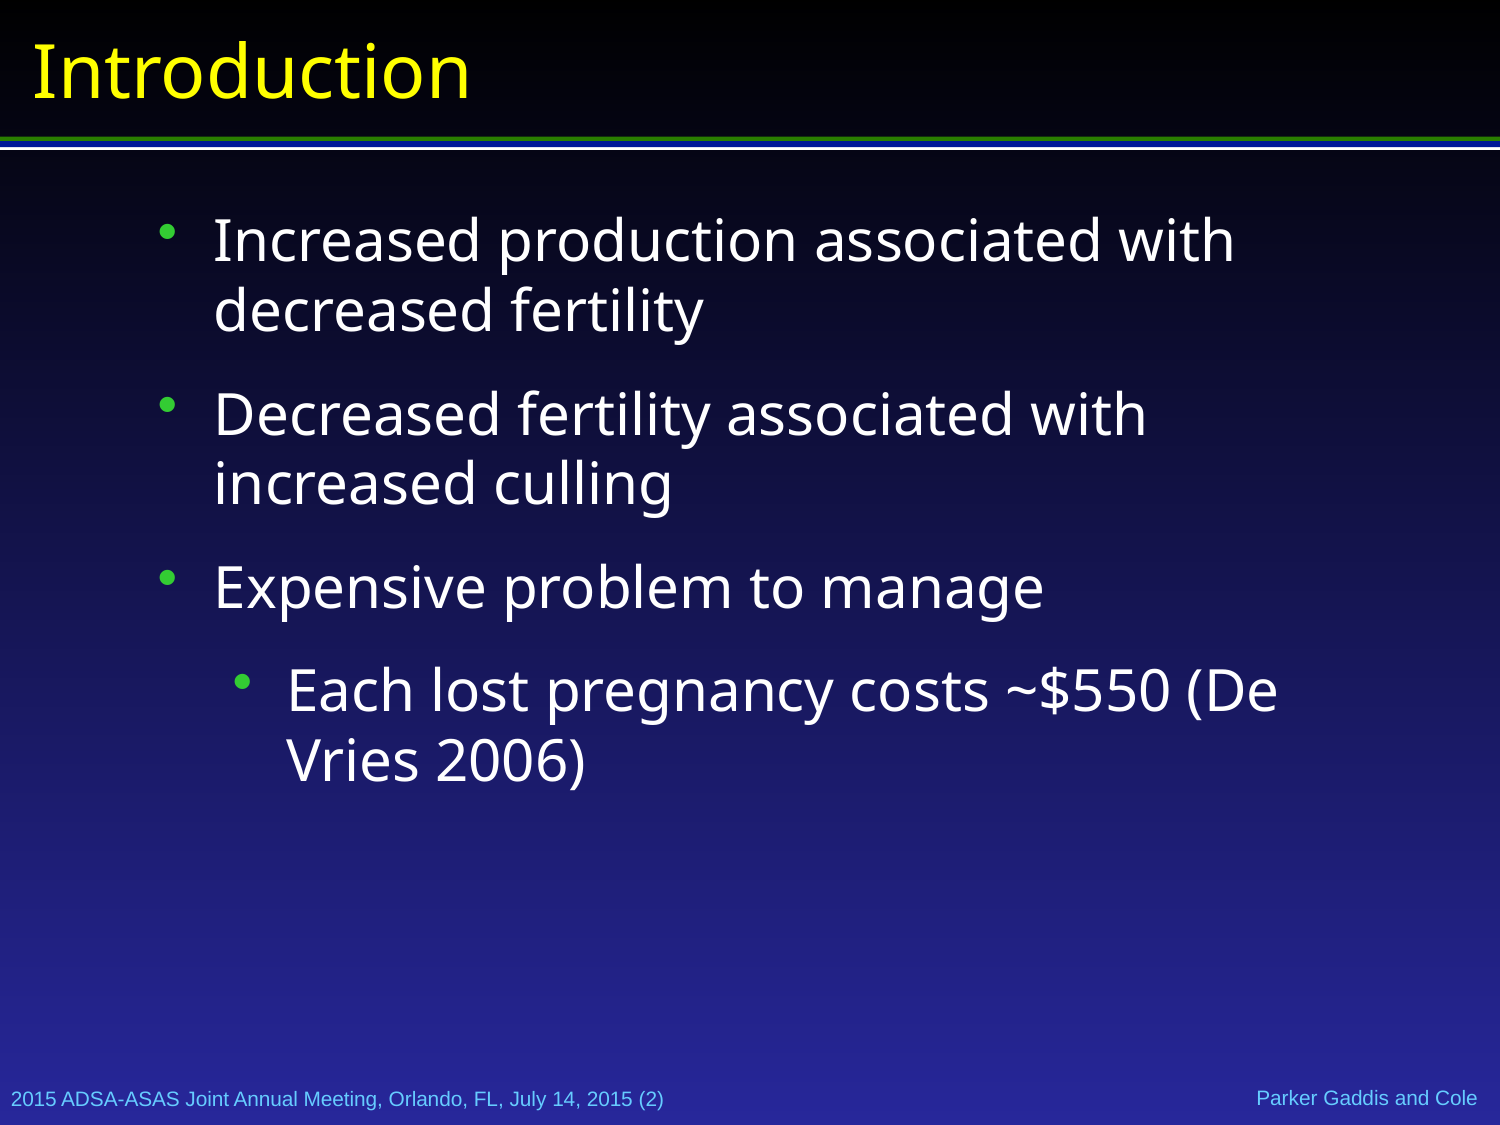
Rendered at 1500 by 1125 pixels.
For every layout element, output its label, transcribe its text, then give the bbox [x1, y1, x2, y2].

title Introduction [24, 0, 1475, 138]
list Increased production associated with decreased fertility Decreased fertility associated with increased culling Expensive problem to manage Each lost pregnancy costs ~$550 (De Vries 2006) [149, 195, 1350, 1059]
